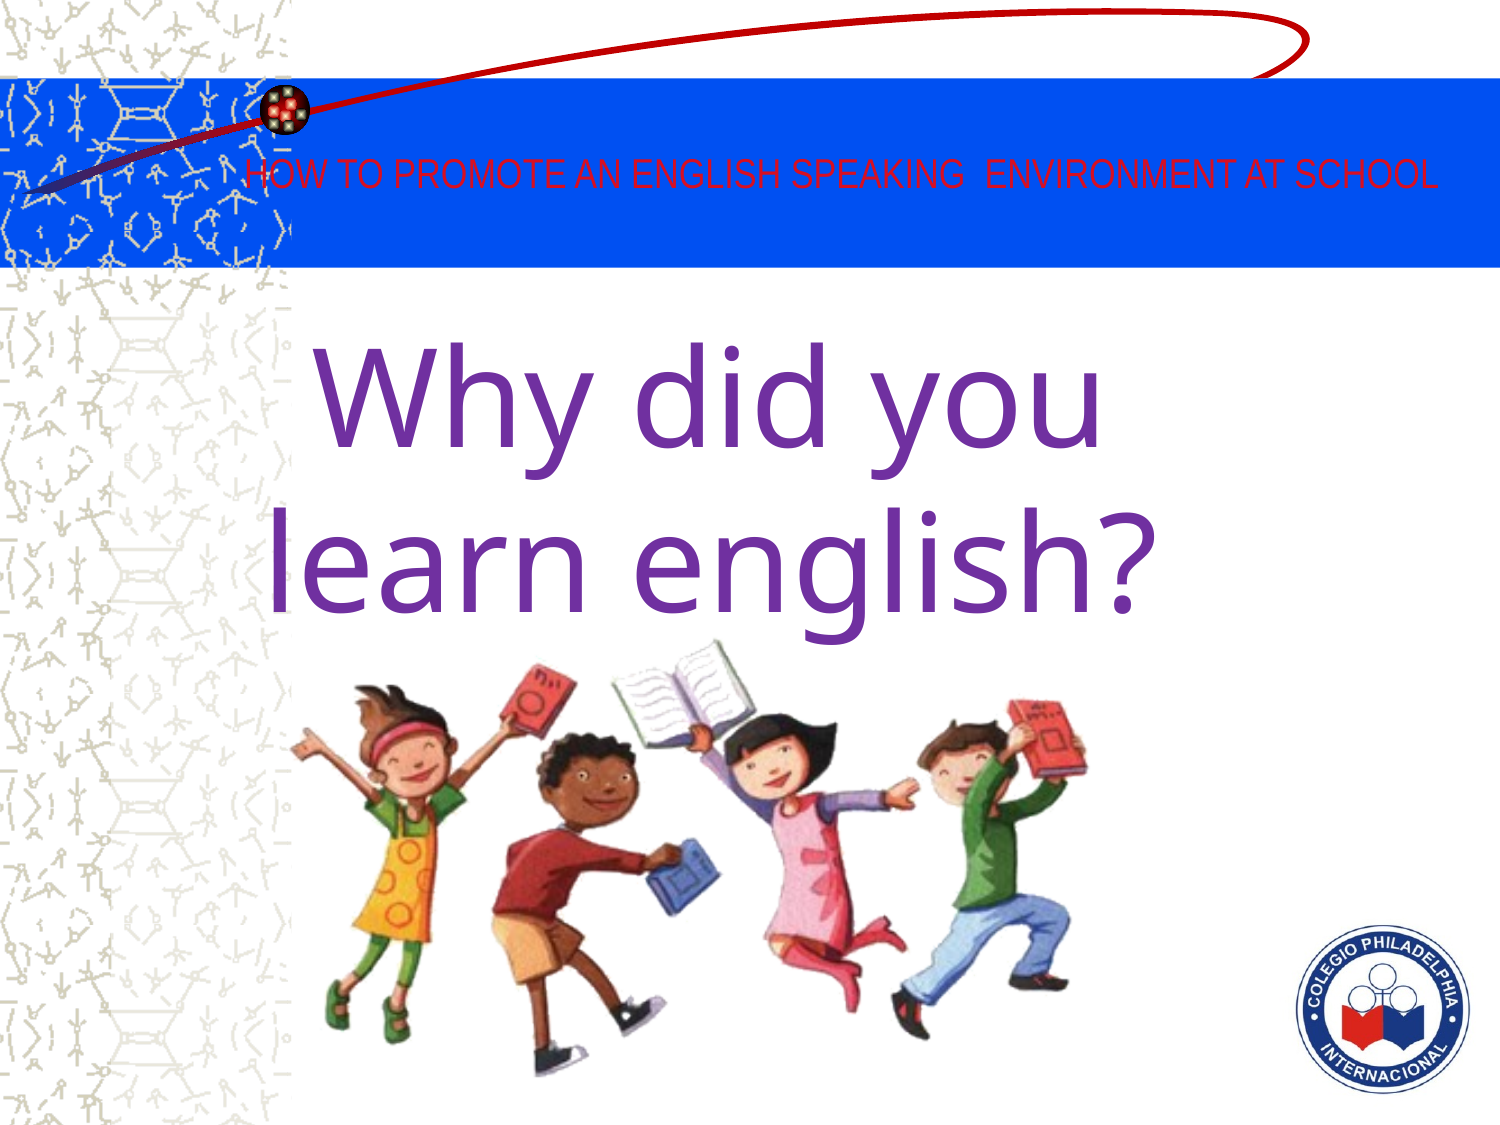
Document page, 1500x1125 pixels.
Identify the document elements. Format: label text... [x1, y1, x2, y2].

list Why did you learn english? [155, 302, 1266, 657]
picture [1262, 904, 1495, 1114]
picture [241, 566, 1140, 1125]
title HOW TO PROMOTE AN ENGLISH SPEAKING ENVIRONMENT AT SCHOOL [191, 78, 1493, 266]
picture [0, 0, 292, 1125]
